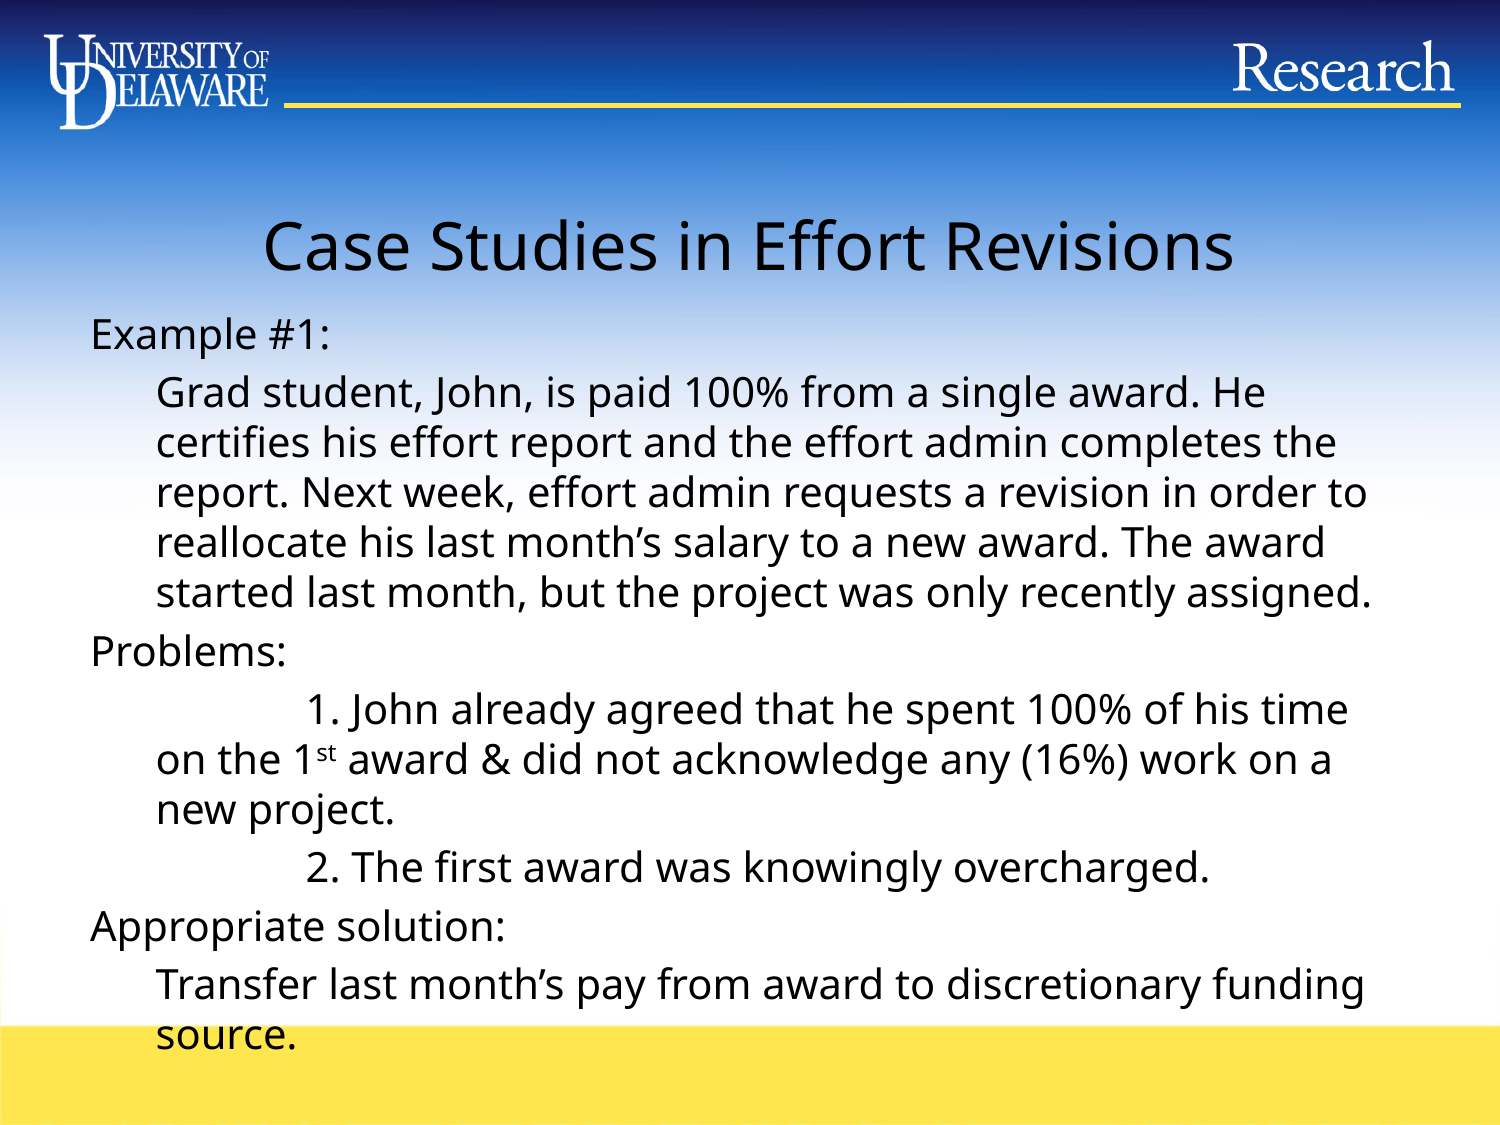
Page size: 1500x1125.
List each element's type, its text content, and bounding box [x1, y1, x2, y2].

picture [0, 0, 1500, 1125]
title Case Studies in Effort Revisions [74, 149, 1426, 299]
list Example #1: Grad student, John, is paid 100% from a single award. He certifies his effort report and the effort admin completes the report. Next week, effort admin requests a revision in order to reallocate his last month’s salary to a new award. The award started last month, but the project was only recently assigned. Problems: 1. John already agreed that he spent 100% of his time on the 1st award & did not acknowledge any (16%) work on a new project. 2. The first award was knowingly overcharged. Appropriate solution: Transfer last month’s pay from award to discretionary funding source. [74, 299, 1426, 1051]
